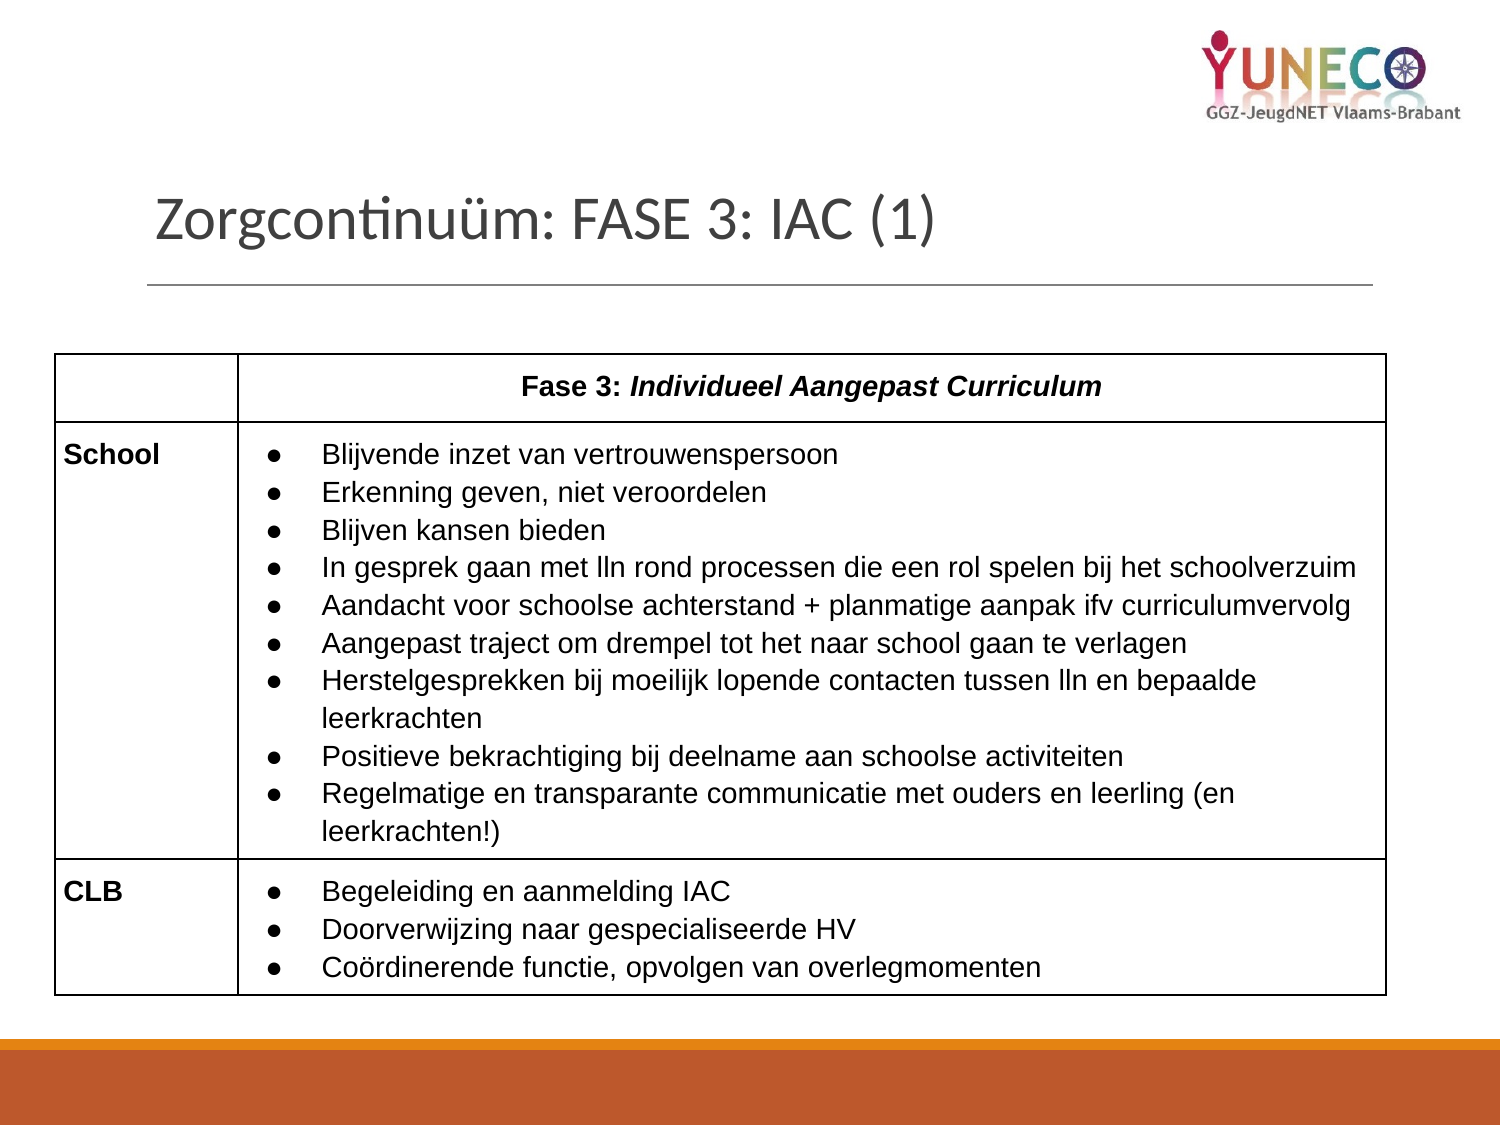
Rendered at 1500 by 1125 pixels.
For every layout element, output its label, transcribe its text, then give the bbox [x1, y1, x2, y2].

table_cell School [56, 423, 237, 858]
table_cell Begeleiding en aanmelding IAC Doorverwijzing naar gespecialiseerde HV Coördinerende functie, opvolgen van overlegmomenten [239, 860, 1385, 994]
text_box Zorgcontinuüm: FASE 3: IAC (1) [0, 79, 964, 258]
table_header Fase 3: Individueel Aangepast Curriculum [239, 355, 1385, 421]
table_header [56, 355, 237, 421]
picture [1201, 30, 1474, 127]
table_cell CLB [56, 860, 237, 994]
table_cell Blijvende inzet van vertrouwenspersoon Erkenning geven, niet veroordelen Blijven kansen bieden In gesprek gaan met lln rond processen die een rol spelen bij het schoolverzuim Aandacht voor schoolse achterstand + planmatige aanpak ifv curriculumvervolg Aangepast traject om drempel tot het naar school gaan te verlagen Herstelgesprekken bij moeilijk lopende contacten tussen lln en bepaalde leerkrachten Positieve bekrachtiging bij deelname aan schoolse activiteiten Regelmatige en transparante communicatie met ouders en leerling (en leerkrachten!) [239, 423, 1385, 858]
